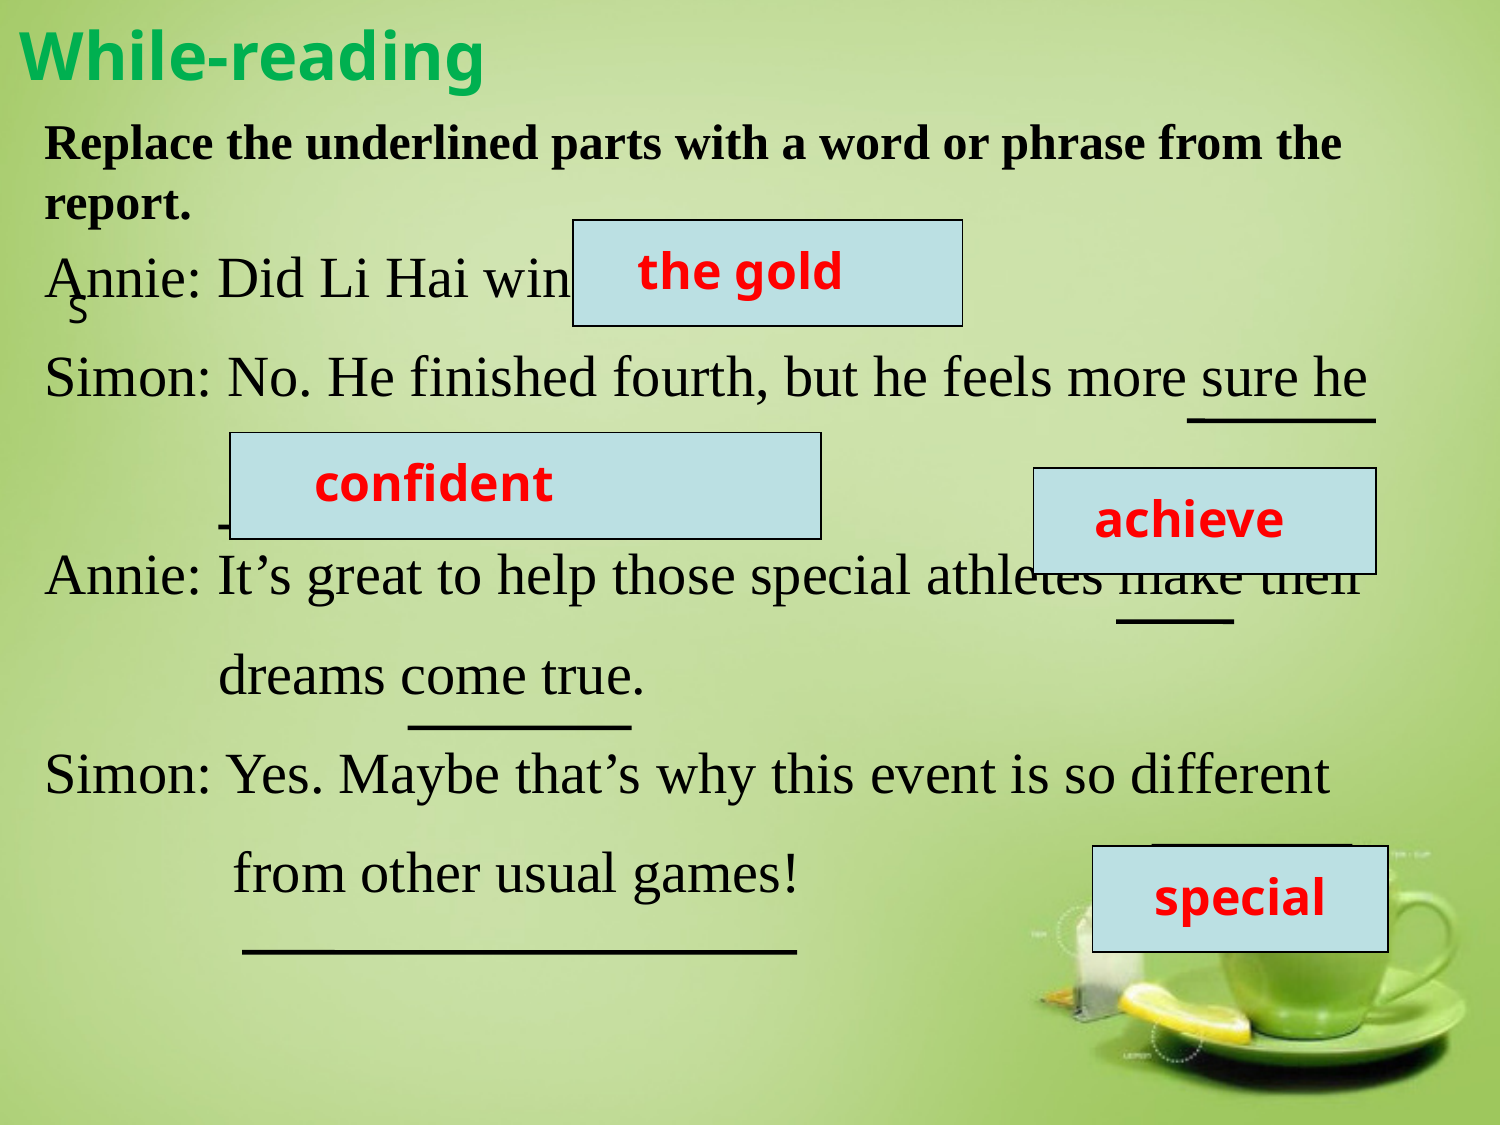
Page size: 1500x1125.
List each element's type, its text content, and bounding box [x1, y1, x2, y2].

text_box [229, 432, 822, 540]
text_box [572, 219, 963, 327]
text_box Annie: Did Li Hai win first prize? Simon: No. He finished fourth, but he feels more sure he can do better now. Annie: It’s great to help those special athletes make their dreams come true. Simon: Yes. Maybe that’s why this event is so different from other usual games! [29, 231, 1447, 912]
text_box While-reading [0, 5, 550, 101]
text_box Replace the underlined parts with a word or phrase from the report. [29, 101, 1475, 237]
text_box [1033, 467, 1377, 575]
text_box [1092, 845, 1389, 953]
picture [0, 0, 1500, 1125]
